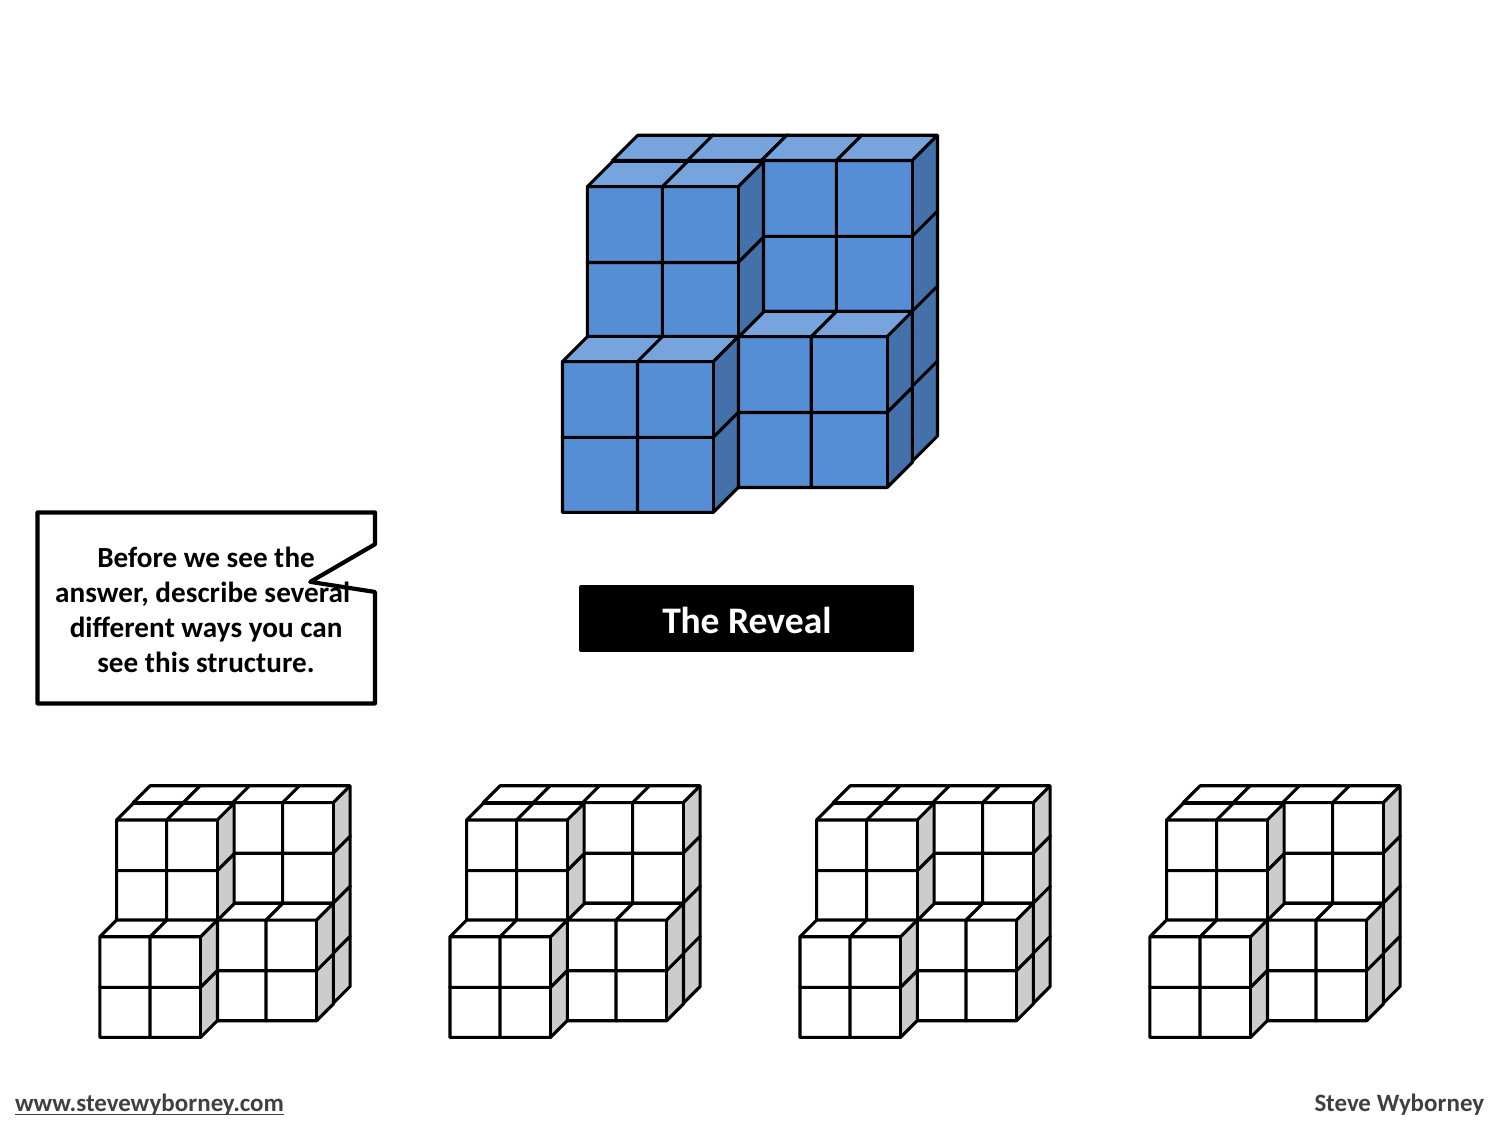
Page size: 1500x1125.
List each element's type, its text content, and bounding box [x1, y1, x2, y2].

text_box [99, 785, 351, 1038]
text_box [449, 785, 701, 1038]
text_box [799, 785, 1051, 1038]
text_box The Reveal [579, 585, 914, 652]
text_box www.stevewyborney.com [0, 1079, 305, 1125]
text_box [562, 134, 938, 513]
text_box Steve Wyborney [1299, 1079, 1499, 1125]
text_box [1149, 785, 1401, 1038]
text_box Before we see the answer, describe several different ways you can see this structure. [35, 510, 378, 706]
